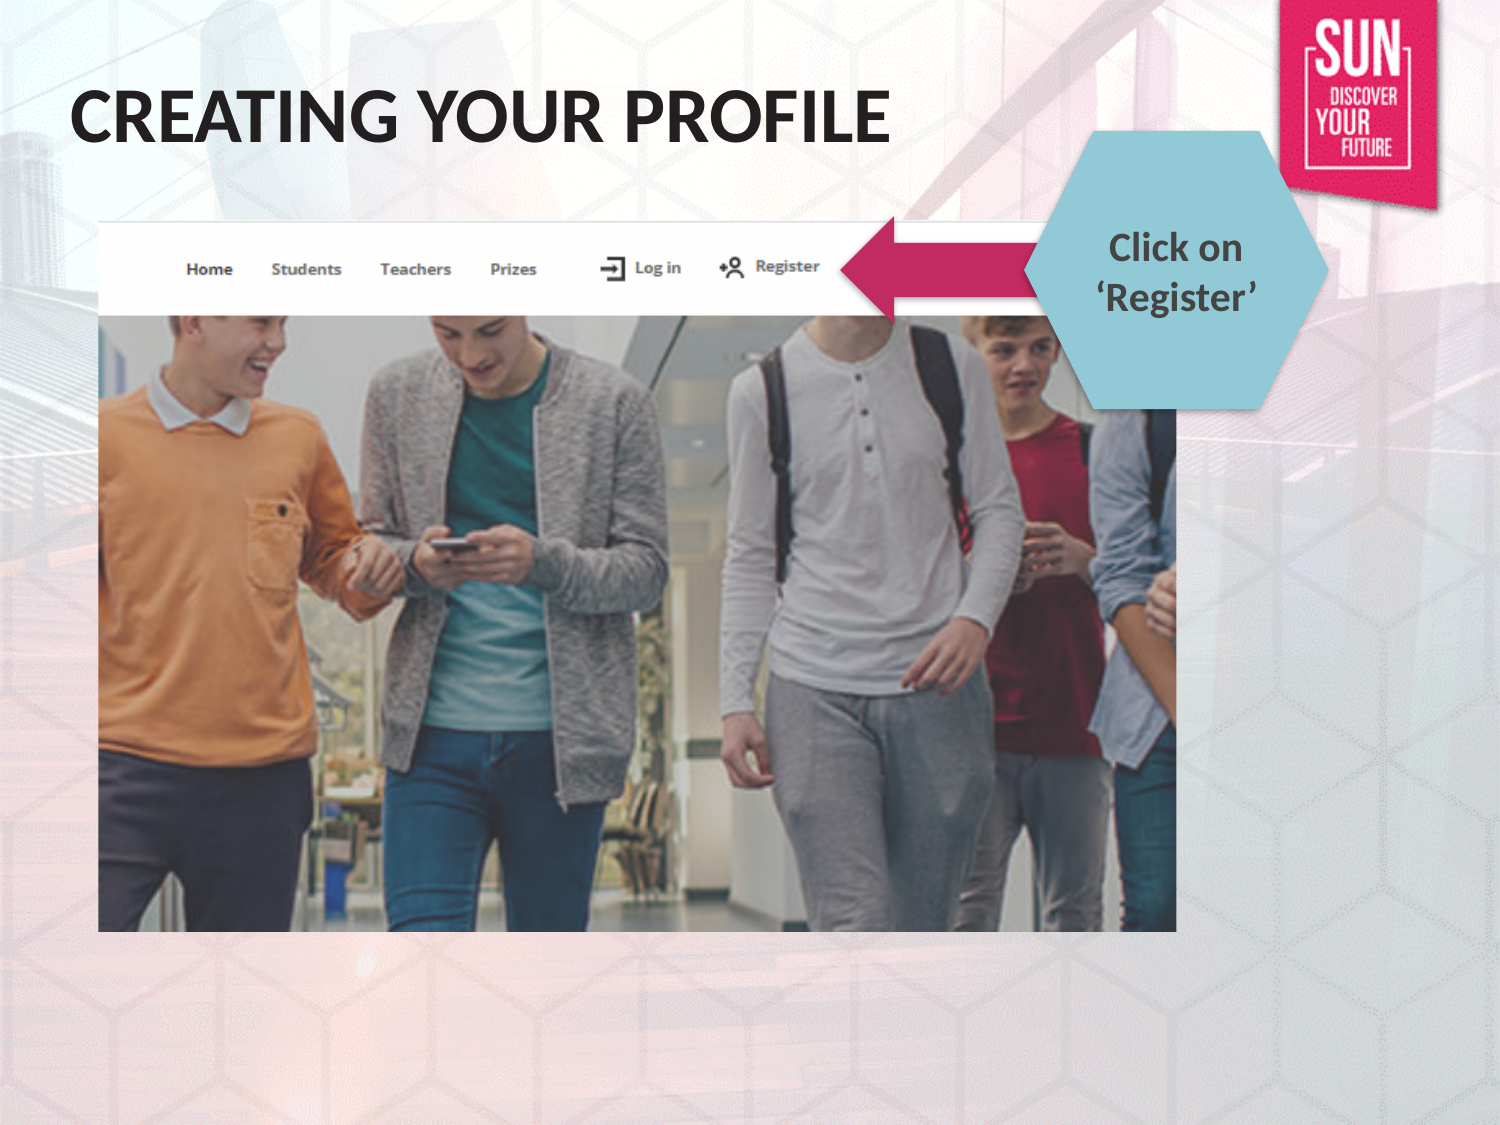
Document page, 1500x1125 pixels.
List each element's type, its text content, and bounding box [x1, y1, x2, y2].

picture [0, 0, 1500, 1125]
text_box Click on ‘Register’ [1049, 130, 1330, 410]
text_box CREATING YOUR PROFILE [55, 56, 1446, 192]
